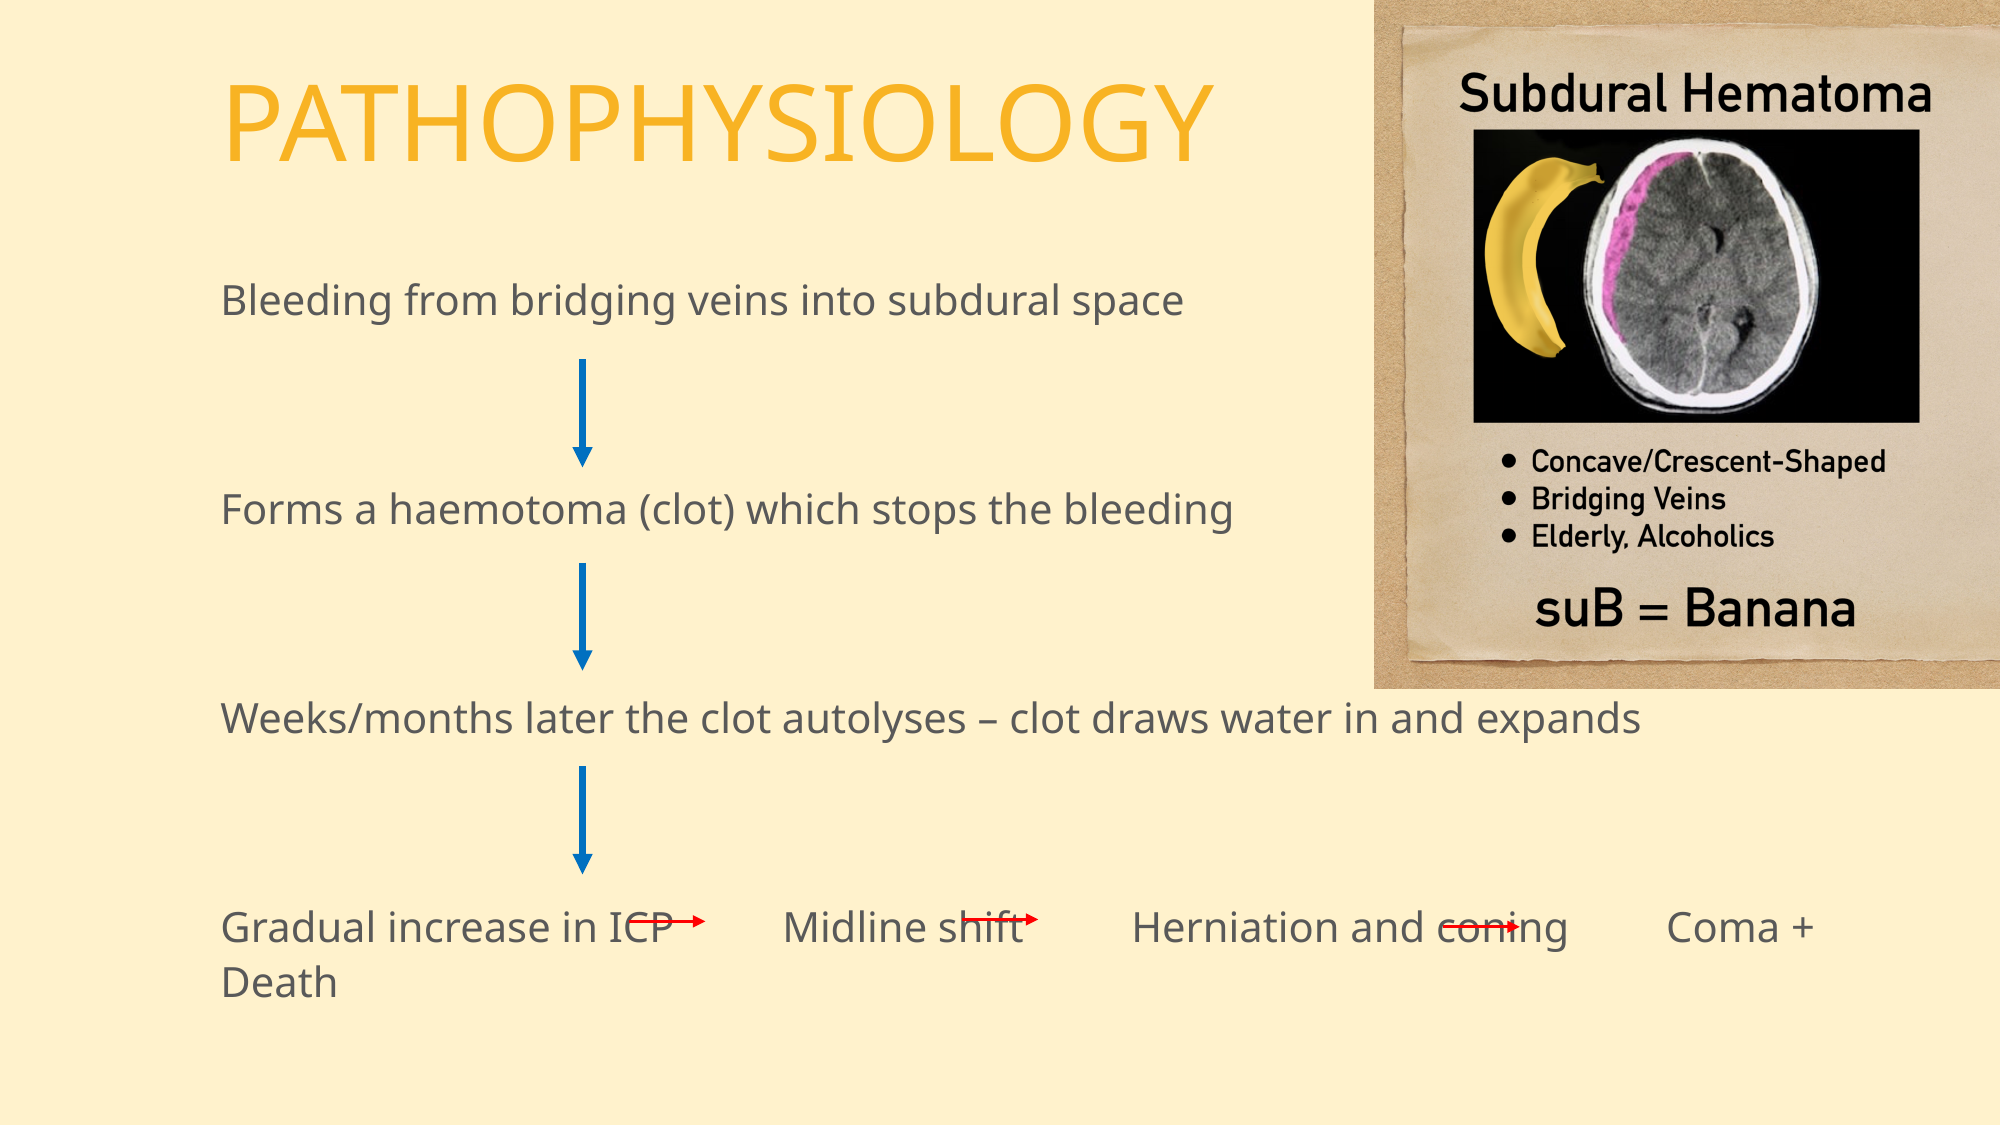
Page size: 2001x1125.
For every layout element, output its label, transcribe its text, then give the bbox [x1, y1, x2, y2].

list Bleeding from bridging veins into subdural space Forms a haemotoma (clot) which stops the bleeding Weeks/months later the clot autolyses – clot draws water in and expands Gradual increase in ICP Midline shift Herniation and coning Coma + Death [205, 261, 1875, 1063]
picture [1373, 0, 2000, 689]
title PATHOPHYSIOLOGY [205, 62, 1368, 196]
